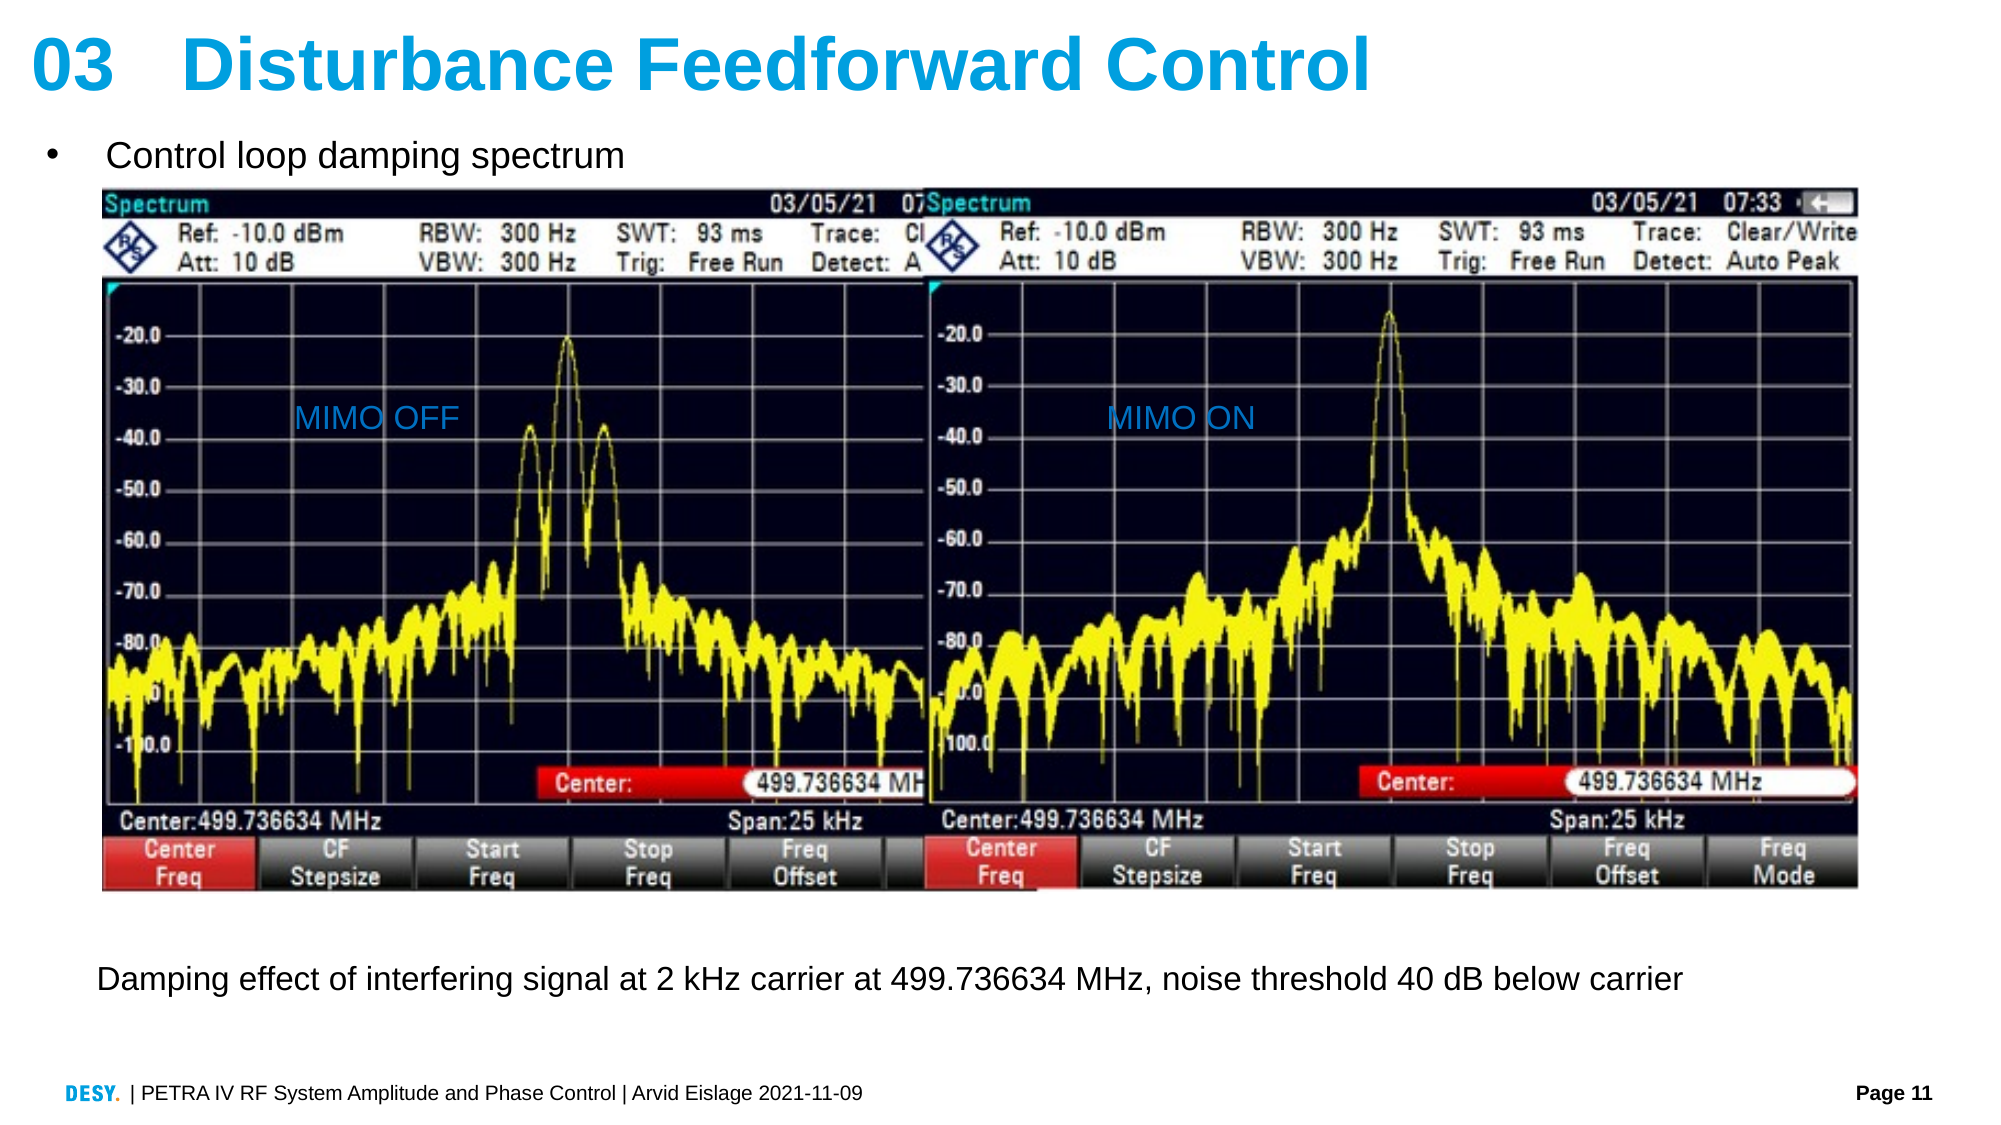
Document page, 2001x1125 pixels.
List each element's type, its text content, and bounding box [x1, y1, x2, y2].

footer | PETRA IV RF System Amplitude and Phase Control | Arvid Eislage 2021-11-09 [129, 1079, 1762, 1111]
text_box Damping effect of interfering signal at 2 kHz carrier at 499.736634 MHz, noise threshold 40 dB below carrier [81, 949, 1711, 1005]
text_box Control loop damping spectrum [31, 119, 888, 182]
picture [102, 184, 1863, 894]
text_box 03 Disturbance Feedforward Control [31, 25, 1497, 161]
